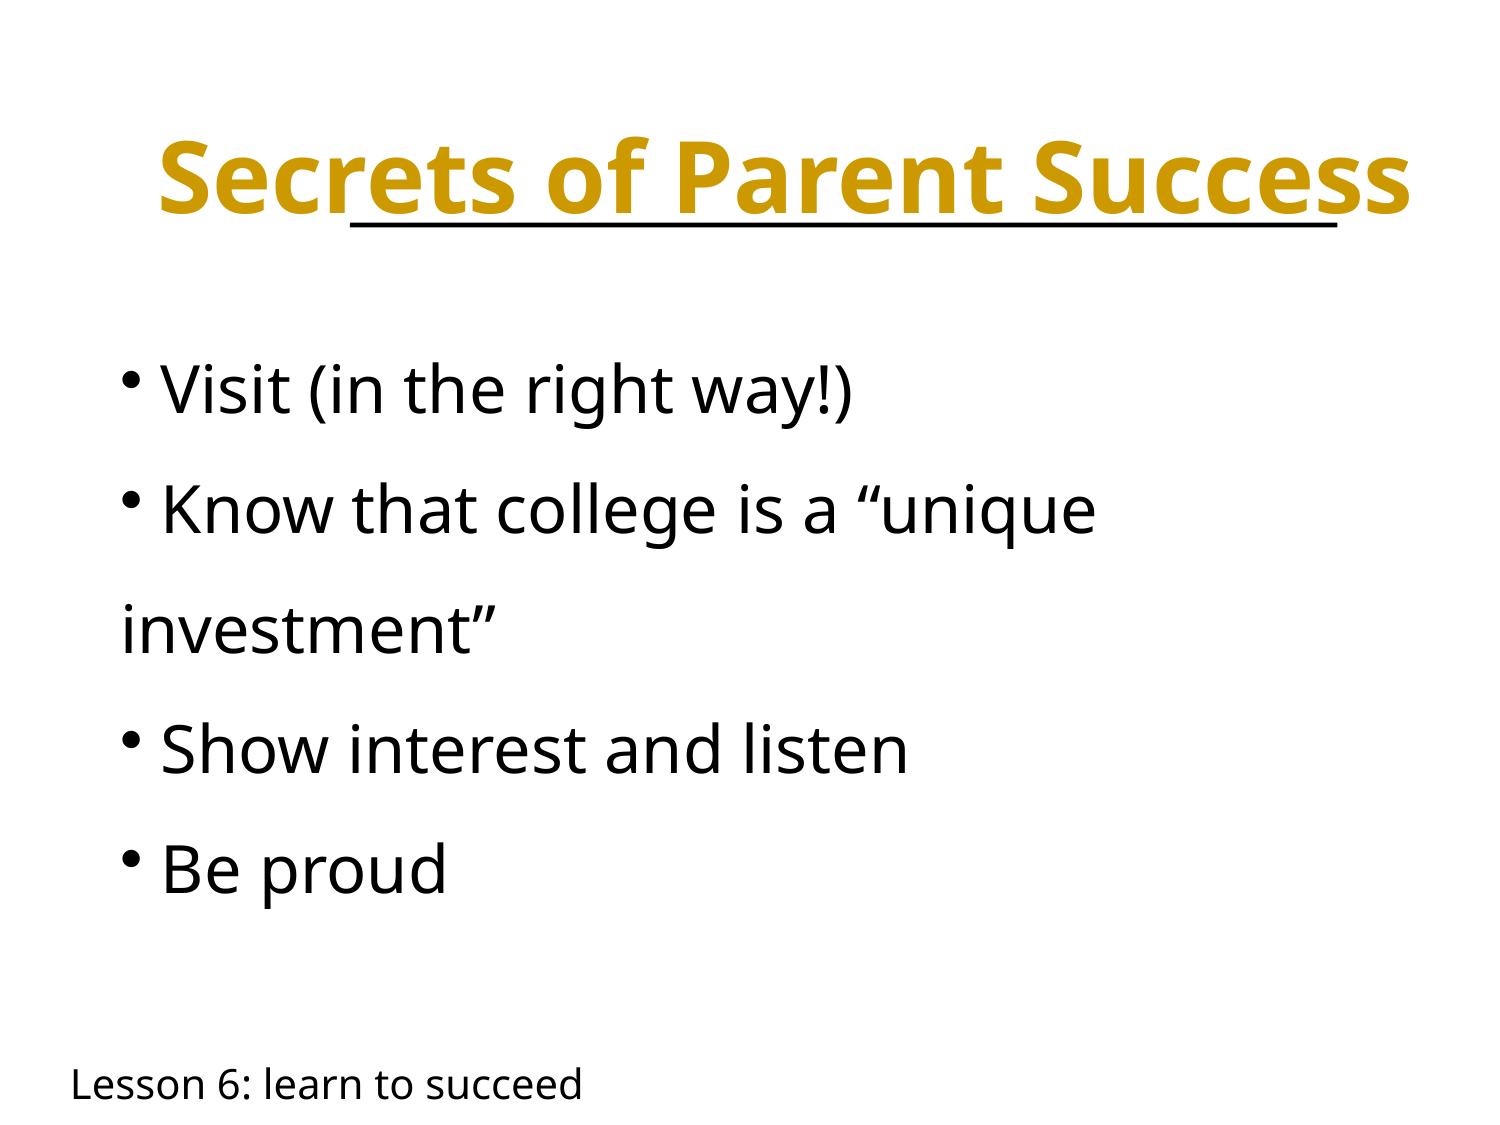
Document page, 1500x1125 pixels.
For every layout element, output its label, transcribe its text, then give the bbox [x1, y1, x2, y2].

text_box Visit (in the right way!) Know that college is a “unique investment” Show interest and listen Be proud [112, 299, 1438, 1035]
text_box Secrets of Parent Success [149, 119, 1500, 243]
text_box Lesson 6: learn to succeed [62, 1050, 763, 1115]
